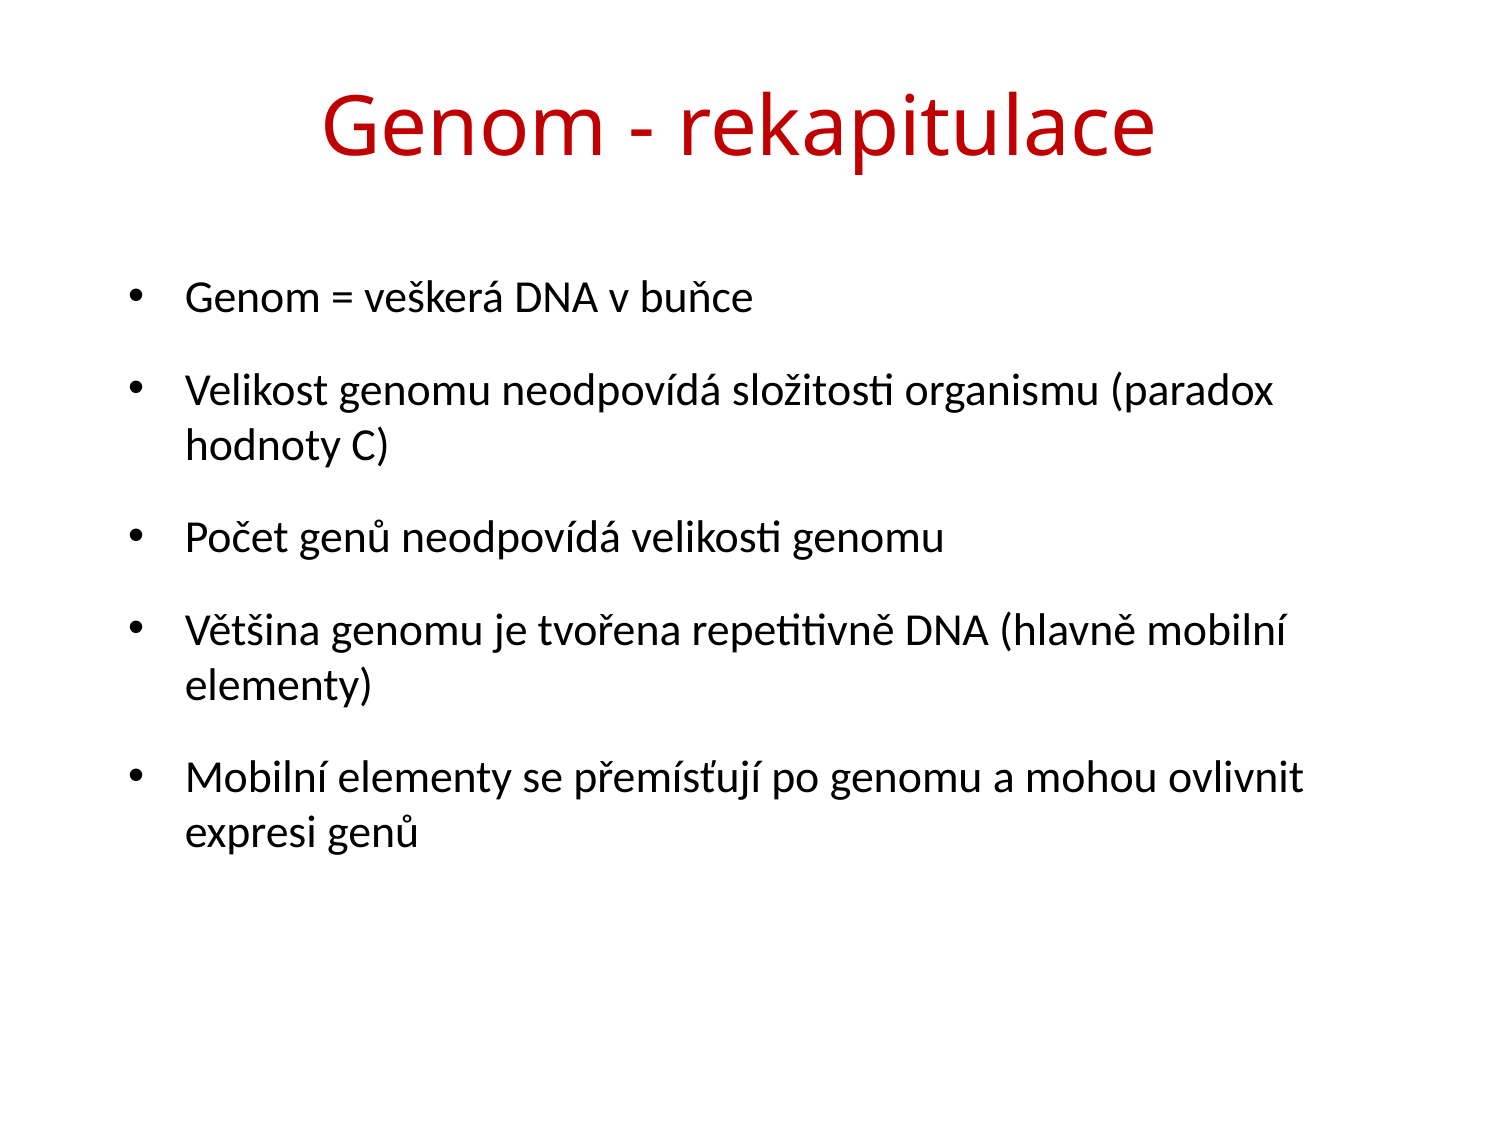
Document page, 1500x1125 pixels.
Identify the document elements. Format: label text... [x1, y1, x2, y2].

text_box Genom = veškerá DNA v buňce Velikost genomu neodpovídá složitosti organismu (paradox hodnoty C) Počet genů neodpovídá velikosti genomu Většina genomu je tvořena repetitivně DNA (hlavně mobilní elementy) Mobilní elementy se přemísťují po genomu a mohou ovlivnit expresi genů [113, 259, 1387, 957]
title Genom - rekapitulace [92, 20, 1387, 238]
